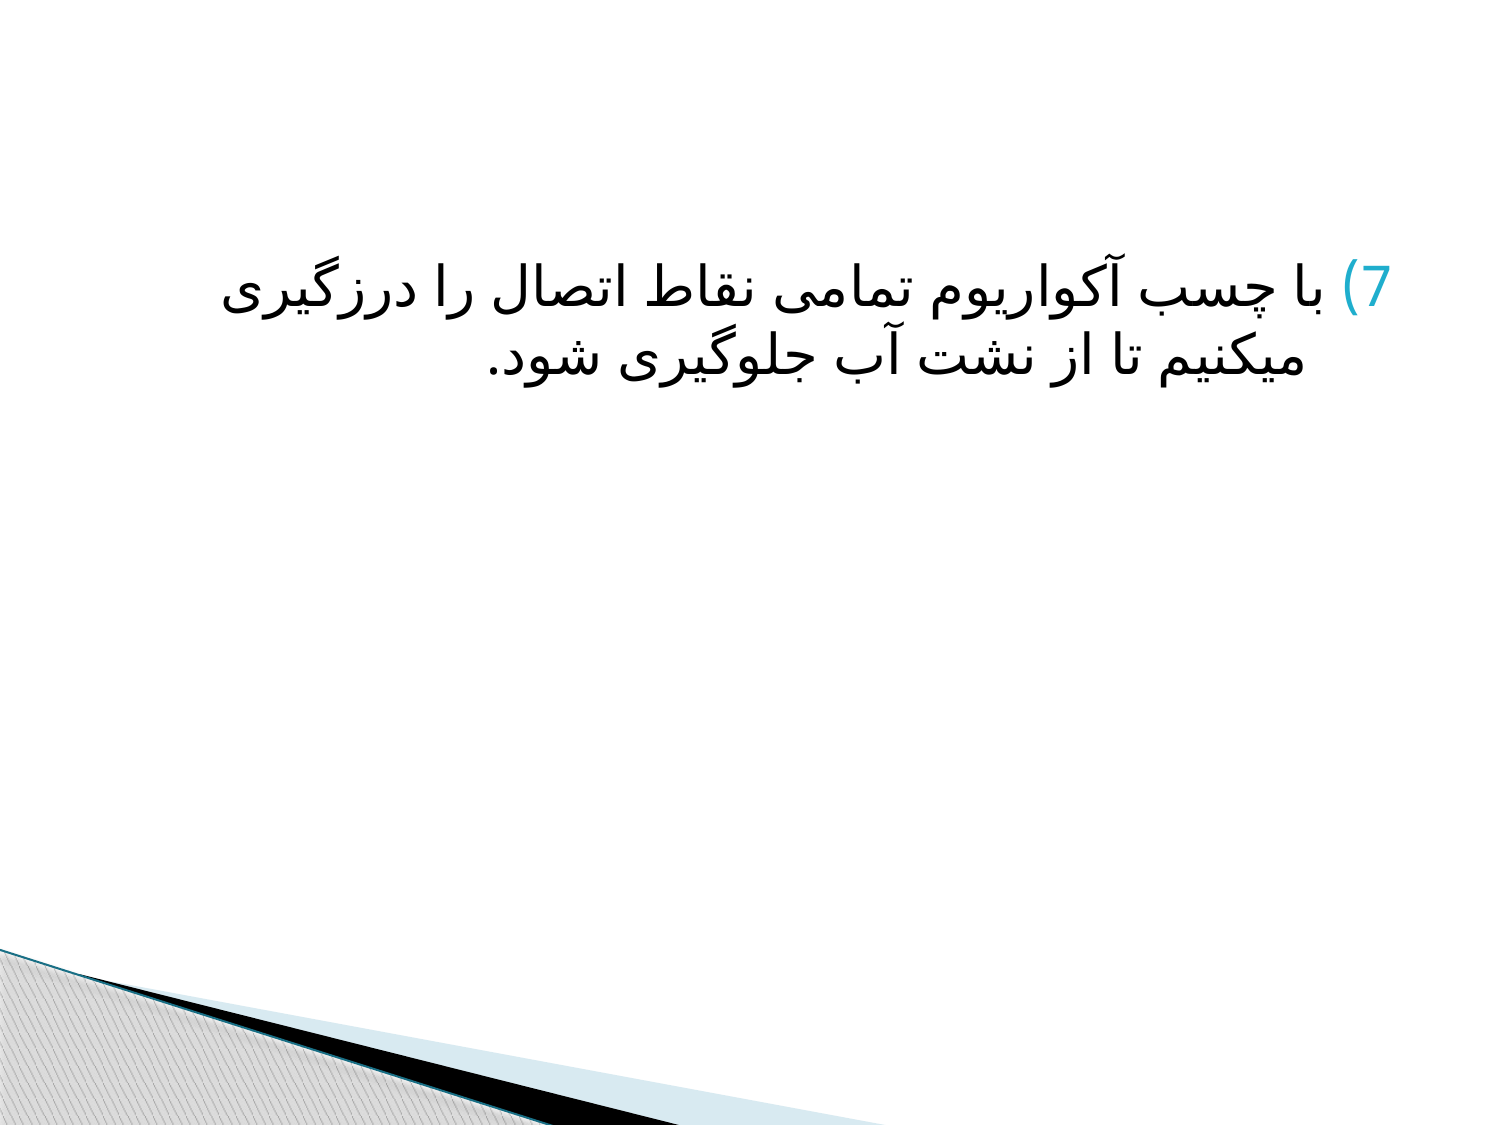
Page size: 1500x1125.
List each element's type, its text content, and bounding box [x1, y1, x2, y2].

list 7) با چسب آکواریوم تمامی نقاط اتصال را درزگیری میکنیم تا از نشت آب جلوگیری شود. [75, 243, 1425, 986]
